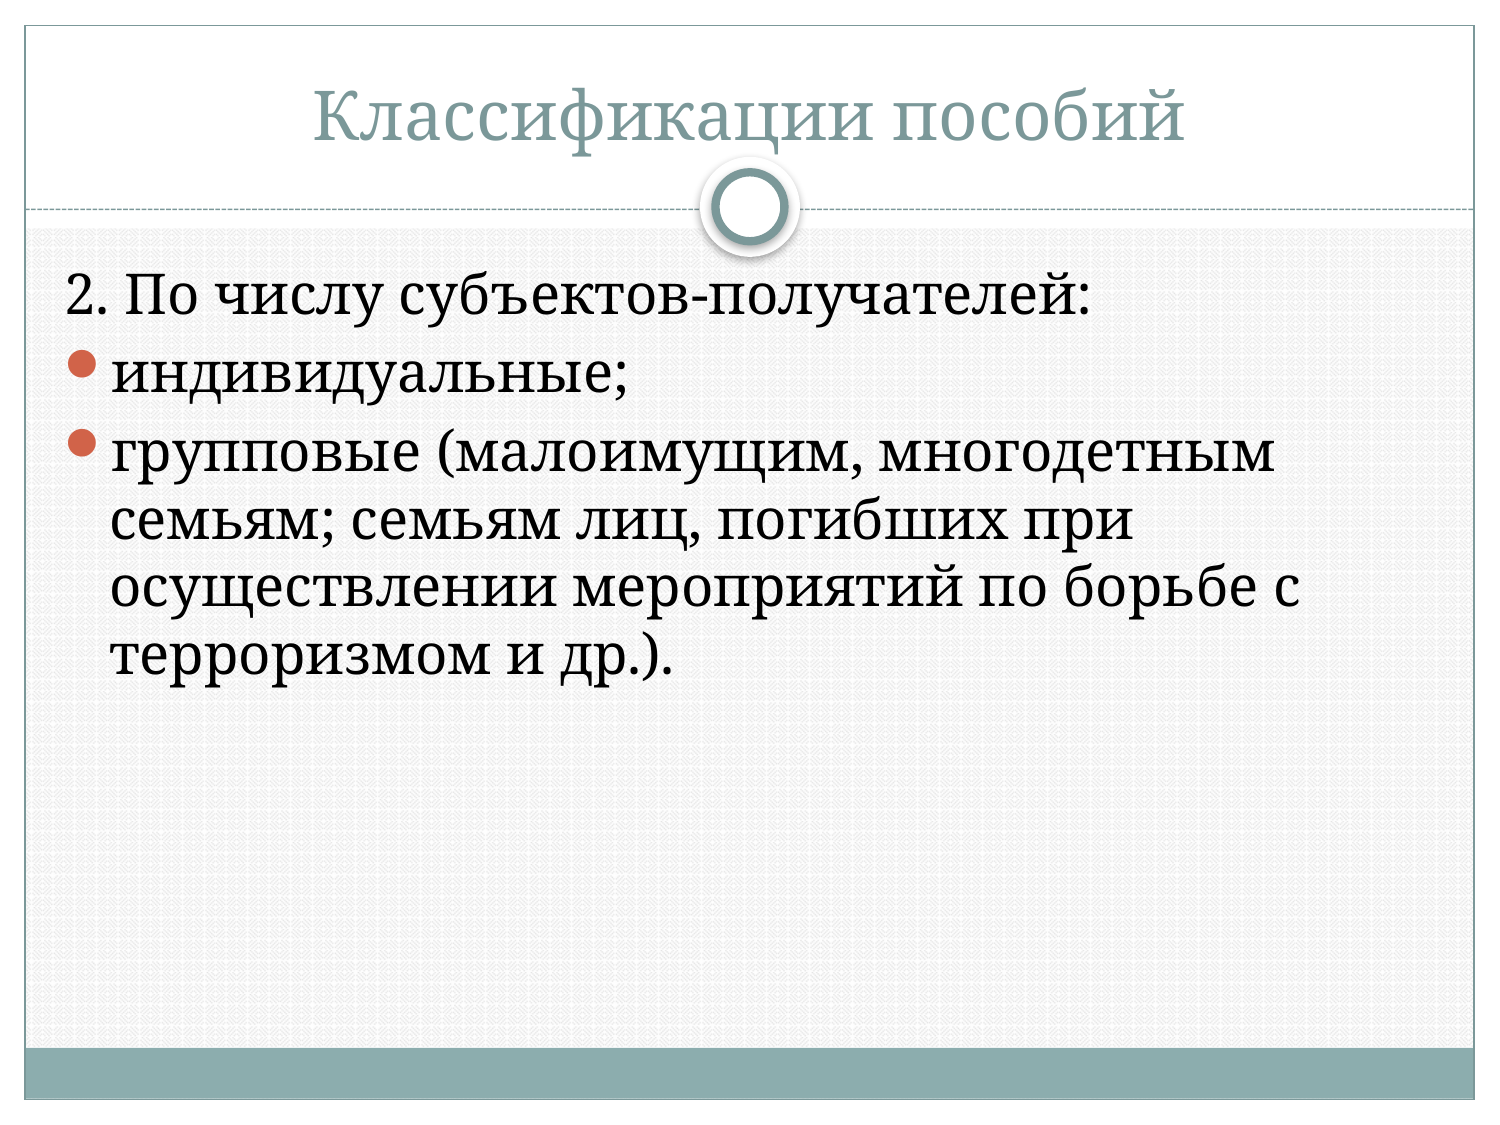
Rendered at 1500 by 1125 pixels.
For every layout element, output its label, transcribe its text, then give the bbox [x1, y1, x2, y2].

title Классификации пособий [49, 37, 1450, 162]
list 2. По числу субъектов-получателей: индивидуальные; групповые (малоимущим, многодетным семьям; семьям лиц, погибших при осуществлении мероприятий по борьбе с терроризмом и др.). [49, 250, 1445, 1001]
